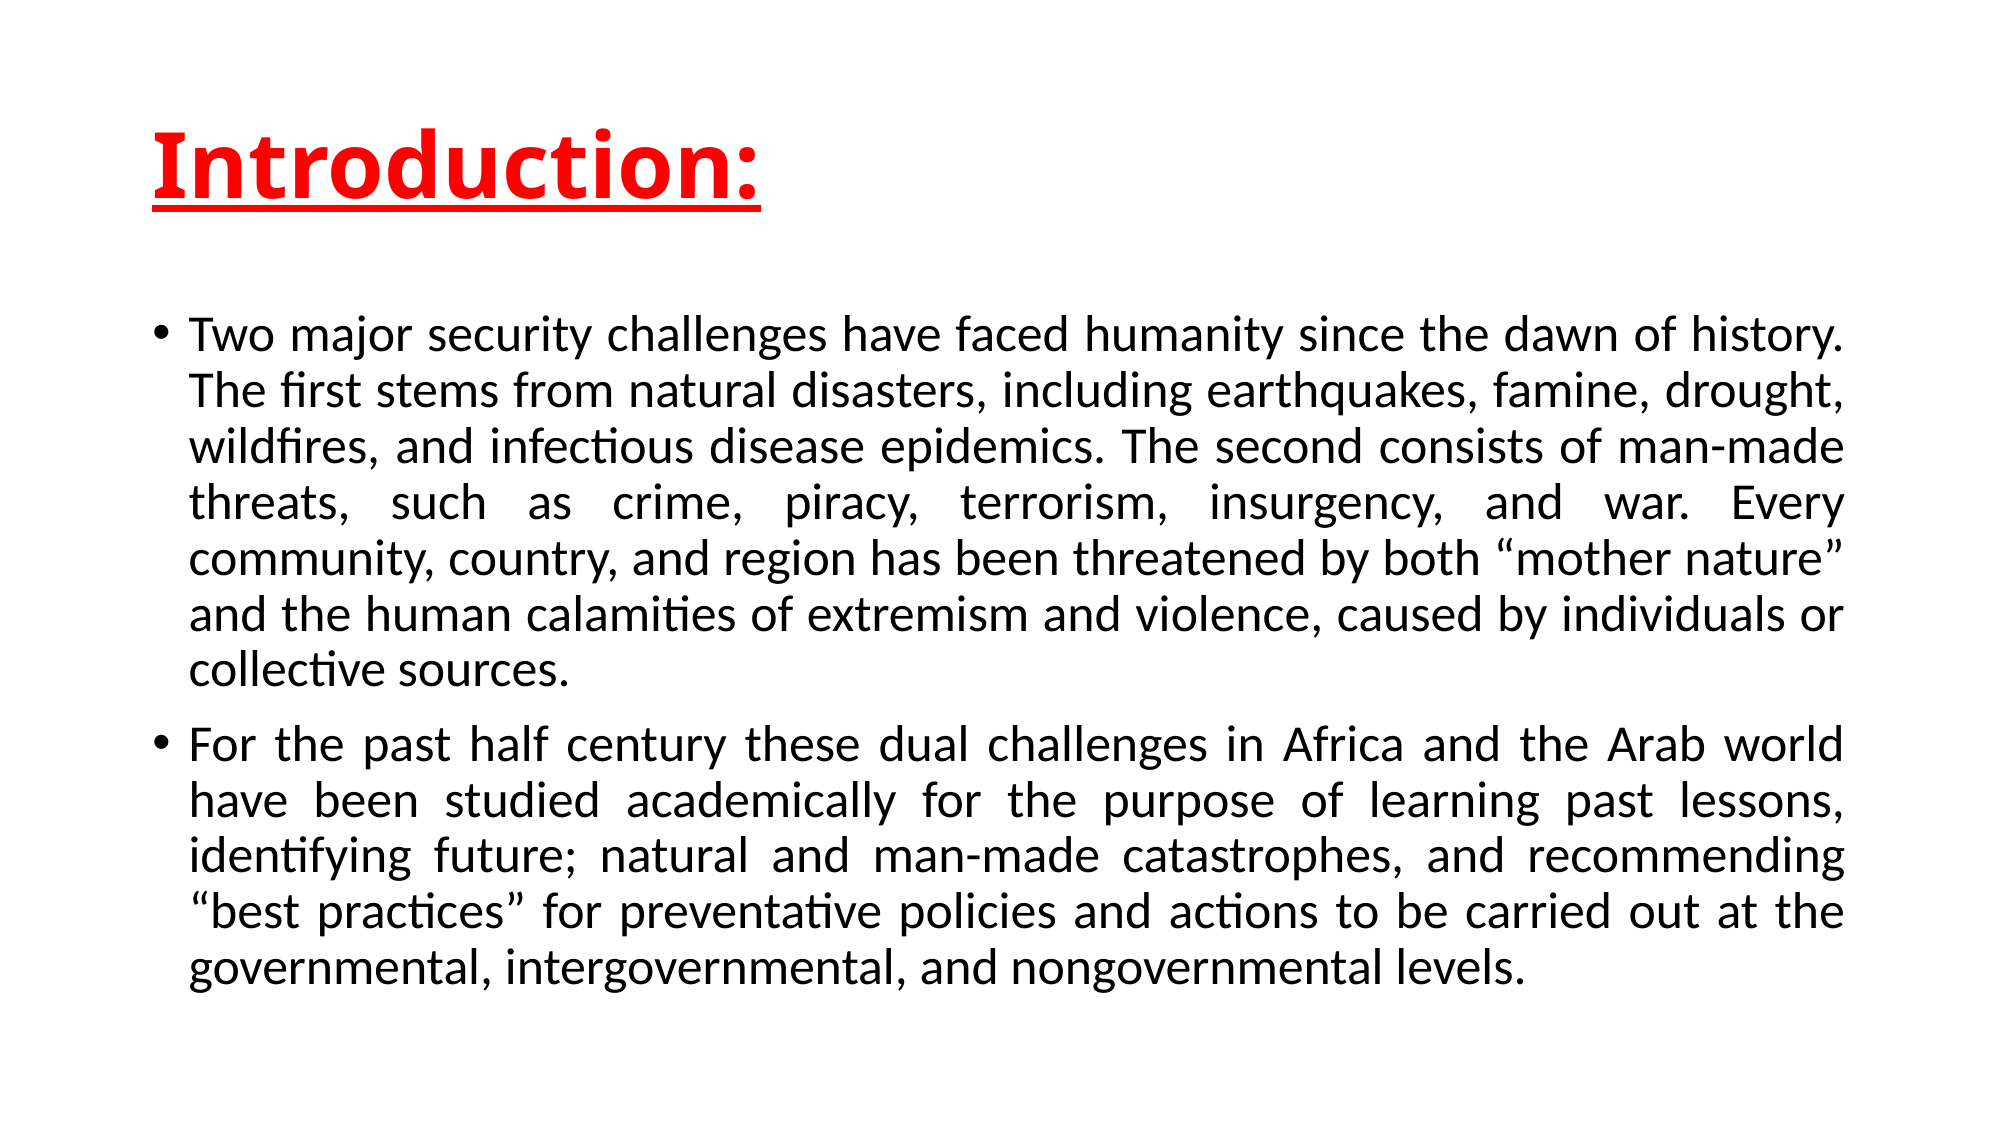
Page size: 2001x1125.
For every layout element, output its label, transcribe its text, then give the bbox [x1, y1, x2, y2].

title Introduction: [137, 59, 1863, 278]
list Two major security challenges have faced humanity since the dawn of history. The first stems from natural disasters, including earthquakes, famine, drought, wildfires, and infectious disease epidemics. The second consists of man-made threats, such as crime, piracy, terrorism, insurgency, and war. Every community, country, and region has been threatened by both “mother nature” and the human calamities of extremism and violence, caused by individuals or collective sources. For the past half century these dual challenges in Africa and the Arab world have been studied academically for the purpose of learning past lessons, identifying future; natural and man-made catastrophes, and recommending “best practices” for preventative policies and actions to be carried out at the governmental, intergovernmental, and nongovernmental levels. [137, 299, 1863, 1014]
